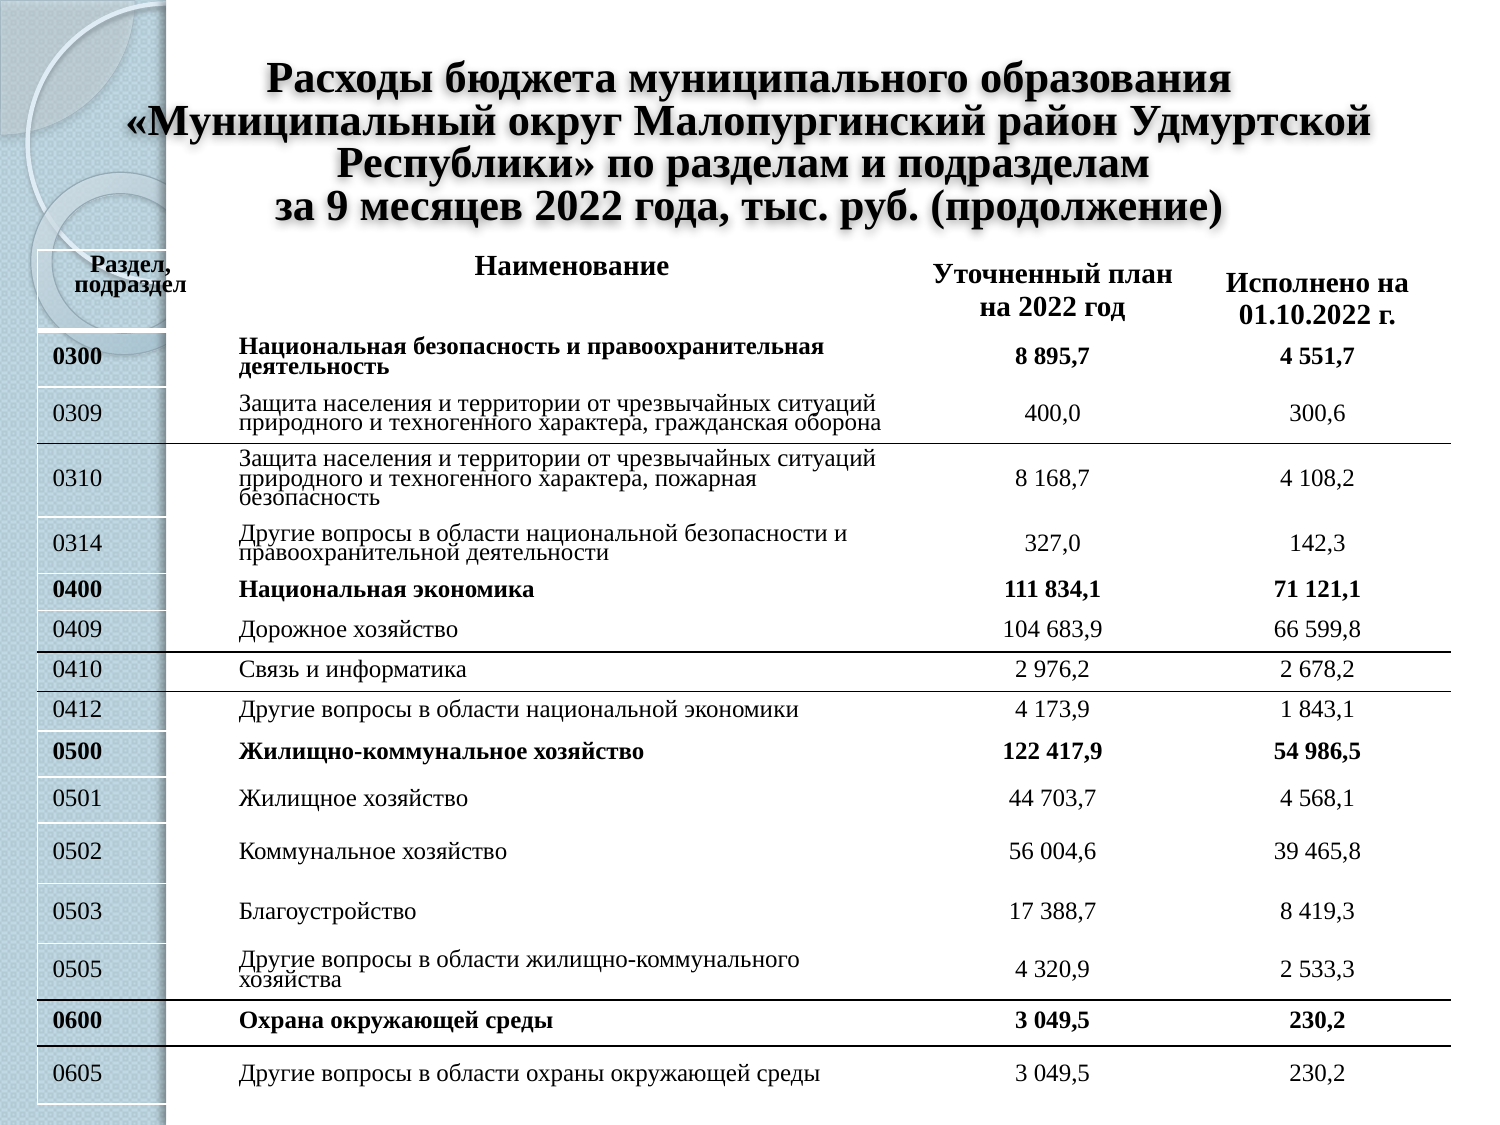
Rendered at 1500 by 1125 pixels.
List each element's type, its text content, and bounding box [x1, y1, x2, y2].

table_cell 0314 [38, 518, 223, 573]
table_cell Дорожное хозяйство [225, 611, 919, 651]
table_cell 111 834,1 [921, 574, 1184, 610]
table_cell Коммунальное хозяйство [225, 824, 919, 883]
table_cell 0400 [38, 574, 223, 610]
table_cell 4 320,9 [921, 944, 1184, 999]
table_cell 3 049,5 [921, 1001, 1184, 1045]
table_cell 142,3 [1186, 518, 1449, 573]
table_cell Другие вопросы в области жилищно-коммунального хозяйства [225, 944, 919, 999]
table_header Наименование [225, 251, 919, 328]
table_cell 0310 [38, 444, 223, 516]
table_cell 8 895,7 [921, 333, 1184, 386]
table_cell 4 568,1 [1186, 778, 1449, 822]
table_cell 327,0 [921, 518, 1184, 573]
table_cell 44 703,7 [921, 778, 1184, 822]
table_cell Национальная экономика [225, 574, 919, 610]
table_cell 17 388,7 [921, 884, 1184, 943]
table_cell 122 417,9 [921, 732, 1184, 776]
table_cell 2 533,3 [1186, 944, 1449, 999]
table_cell 2 678,2 [1186, 653, 1449, 691]
table_cell 66 599,8 [1186, 611, 1449, 651]
table_cell 0501 [38, 778, 223, 822]
table_cell 4 173,9 [921, 692, 1184, 730]
table_cell 0309 [38, 388, 223, 443]
table_cell Связь и информатика [225, 653, 919, 691]
table_header Раздел, подраздел [38, 251, 223, 328]
table_cell 230,2 [1186, 1001, 1449, 1045]
table_cell 0503 [38, 884, 223, 943]
table_cell 0500 [38, 732, 223, 776]
table_cell 400,0 [921, 388, 1184, 443]
table_header Уточненный план на 2022 год [921, 251, 1184, 328]
table_cell Защита населения и территории от чрезвычайных ситуаций природного и техногенного характера, пожарная безопасность [225, 444, 919, 516]
table_cell 2 976,2 [921, 653, 1184, 691]
table_cell 0502 [38, 824, 223, 883]
table_cell 56 004,6 [921, 824, 1184, 883]
table_cell 0600 [38, 1001, 223, 1045]
table_cell 0409 [38, 611, 223, 651]
table_cell 1 843,1 [1186, 692, 1449, 730]
table_cell Благоустройство [225, 884, 919, 943]
table_cell 230,2 [1186, 1047, 1449, 1103]
table_cell Другие вопросы в области национальной экономики [225, 692, 919, 730]
table_cell 39 465,8 [1186, 824, 1449, 883]
table_cell Защита населения и территории от чрезвычайных ситуаций природного и техногенного характера, гражданская оборона [225, 388, 919, 443]
table_cell 4 108,2 [1186, 444, 1449, 516]
table_cell Другие вопросы в области национальной безопасности и правоохранительной деятельности [225, 518, 919, 573]
table_cell 104 683,9 [921, 611, 1184, 651]
table_cell 0412 [38, 692, 223, 730]
table_cell Жилищное хозяйство [225, 778, 919, 822]
table_cell Охрана окружающей среды [225, 1001, 919, 1045]
table_cell 4 551,7 [1186, 333, 1449, 386]
table_cell 0505 [38, 944, 223, 999]
table_cell Жилищно-коммунальное хозяйство [225, 732, 919, 776]
table_cell 71 121,1 [1186, 574, 1449, 610]
table_cell 8 168,7 [921, 444, 1184, 516]
table_cell 300,6 [1186, 388, 1449, 443]
table_cell 54 986,5 [1186, 732, 1449, 776]
table_cell Другие вопросы в области охраны окружающей среды [225, 1047, 919, 1103]
table_cell 0605 [38, 1047, 223, 1103]
table_header Исполнено на 01.10.2022 г. [1186, 251, 1449, 328]
table_cell Национальная безопасность и правоохранительная деятельность [225, 333, 919, 386]
table_cell 0410 [38, 653, 223, 691]
table_cell 0300 [38, 333, 223, 386]
table_cell 8 419,3 [1186, 884, 1449, 943]
table_cell 3 049,5 [921, 1047, 1184, 1103]
title Расходы бюджета муниципального образования «Муниципальный округ Малопургинский район Удмуртской Республики» по разделам и подразделам за 9 месяцев 2022 года, тыс. руб. (продолжение) [74, 49, 1426, 238]
